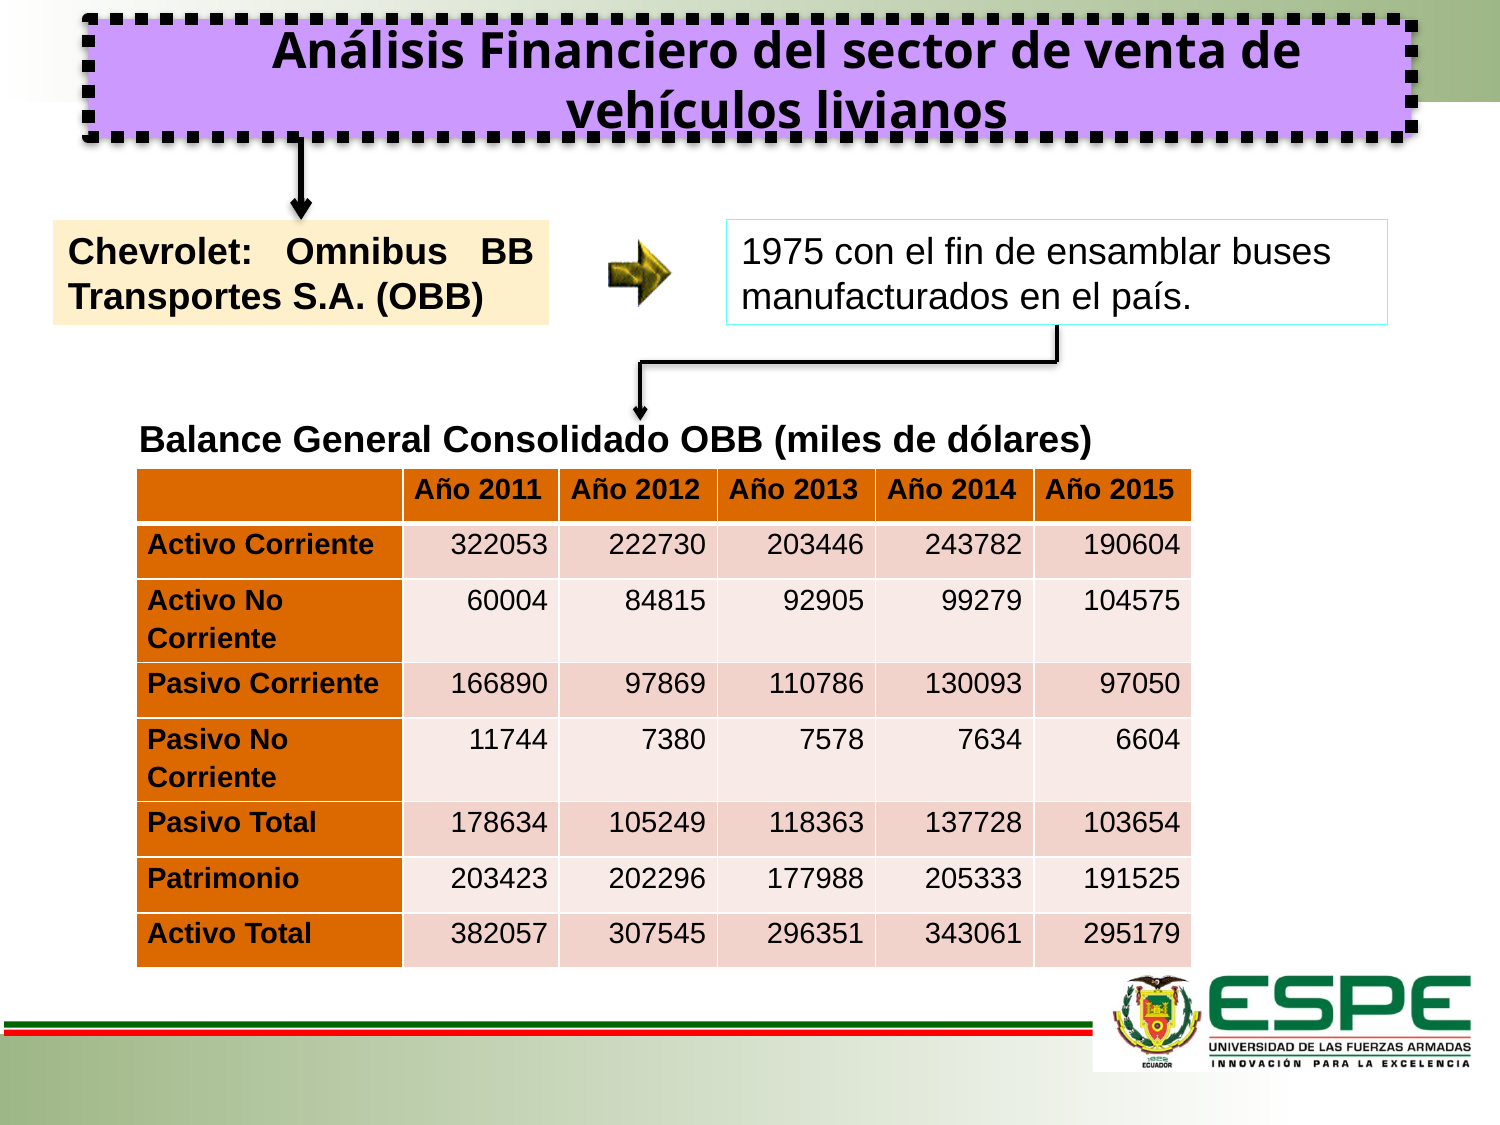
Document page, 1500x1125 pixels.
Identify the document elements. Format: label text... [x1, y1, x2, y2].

table_cell 6604 [1035, 719, 1191, 801]
table_cell 243782 [876, 526, 1033, 578]
text_box Chevrolet: Omnibus BB Transportes S.A. (OBB) [53, 220, 550, 325]
table_cell 97050 [1035, 663, 1191, 717]
table_cell 295179 [1035, 914, 1191, 967]
table_cell 178634 [404, 802, 558, 856]
table_cell Patrimonio [137, 858, 402, 912]
table_cell Pasivo Total [137, 802, 402, 856]
table_cell 7578 [718, 719, 875, 801]
table_cell Activo Total [137, 914, 402, 967]
table_cell 92905 [718, 580, 875, 662]
table_cell 11744 [404, 719, 558, 801]
table_header Año 2014 [876, 469, 1033, 521]
picture [608, 239, 673, 307]
text_box Balance General Consolidado OBB (miles de dólares) [123, 407, 1176, 468]
table_cell 99279 [876, 580, 1033, 662]
table_cell 97869 [560, 663, 717, 717]
picture [1092, 968, 1495, 1072]
table_cell 203423 [404, 858, 558, 912]
table_cell Activo Corriente [137, 526, 402, 578]
table_header [137, 469, 402, 521]
table_header Año 2011 [404, 469, 558, 521]
table_cell 382057 [404, 914, 558, 967]
table_cell 60004 [404, 580, 558, 662]
table_cell 205333 [876, 858, 1033, 912]
table_cell Pasivo Corriente [137, 663, 402, 717]
table_cell 190604 [1035, 526, 1191, 578]
table_cell 110786 [718, 663, 875, 717]
table_cell 130093 [876, 663, 1033, 717]
table_cell 105249 [560, 802, 717, 856]
table_cell 203446 [718, 526, 875, 578]
table_cell 202296 [560, 858, 717, 912]
table_cell 104575 [1035, 580, 1191, 662]
table_cell 177988 [718, 858, 875, 912]
table_cell 222730 [560, 526, 717, 578]
table_cell 84815 [560, 580, 717, 662]
table_cell 137728 [876, 802, 1033, 856]
table_cell 166890 [404, 663, 558, 717]
table_cell 7634 [876, 719, 1033, 801]
table_cell 322053 [404, 526, 558, 578]
table_cell 7380 [560, 719, 717, 801]
table_cell 118363 [718, 802, 875, 856]
table_cell Activo No Corriente [137, 580, 402, 662]
table_cell 191525 [1035, 858, 1191, 912]
table_cell 343061 [876, 914, 1033, 967]
table_header Año 2015 [1035, 469, 1191, 521]
table_cell 307545 [560, 914, 717, 967]
table_cell Pasivo No Corriente [137, 719, 402, 801]
table_header Año 2013 [718, 469, 875, 521]
table_header Año 2012 [560, 469, 717, 521]
table_cell 103654 [1035, 802, 1191, 856]
text_box Análisis Financiero del sector de venta de vehículos livianos [88, 18, 1412, 138]
text_box 1975 con el fin de ensamblar buses manufacturados en el país. [726, 219, 1388, 325]
table_cell 296351 [718, 914, 875, 967]
